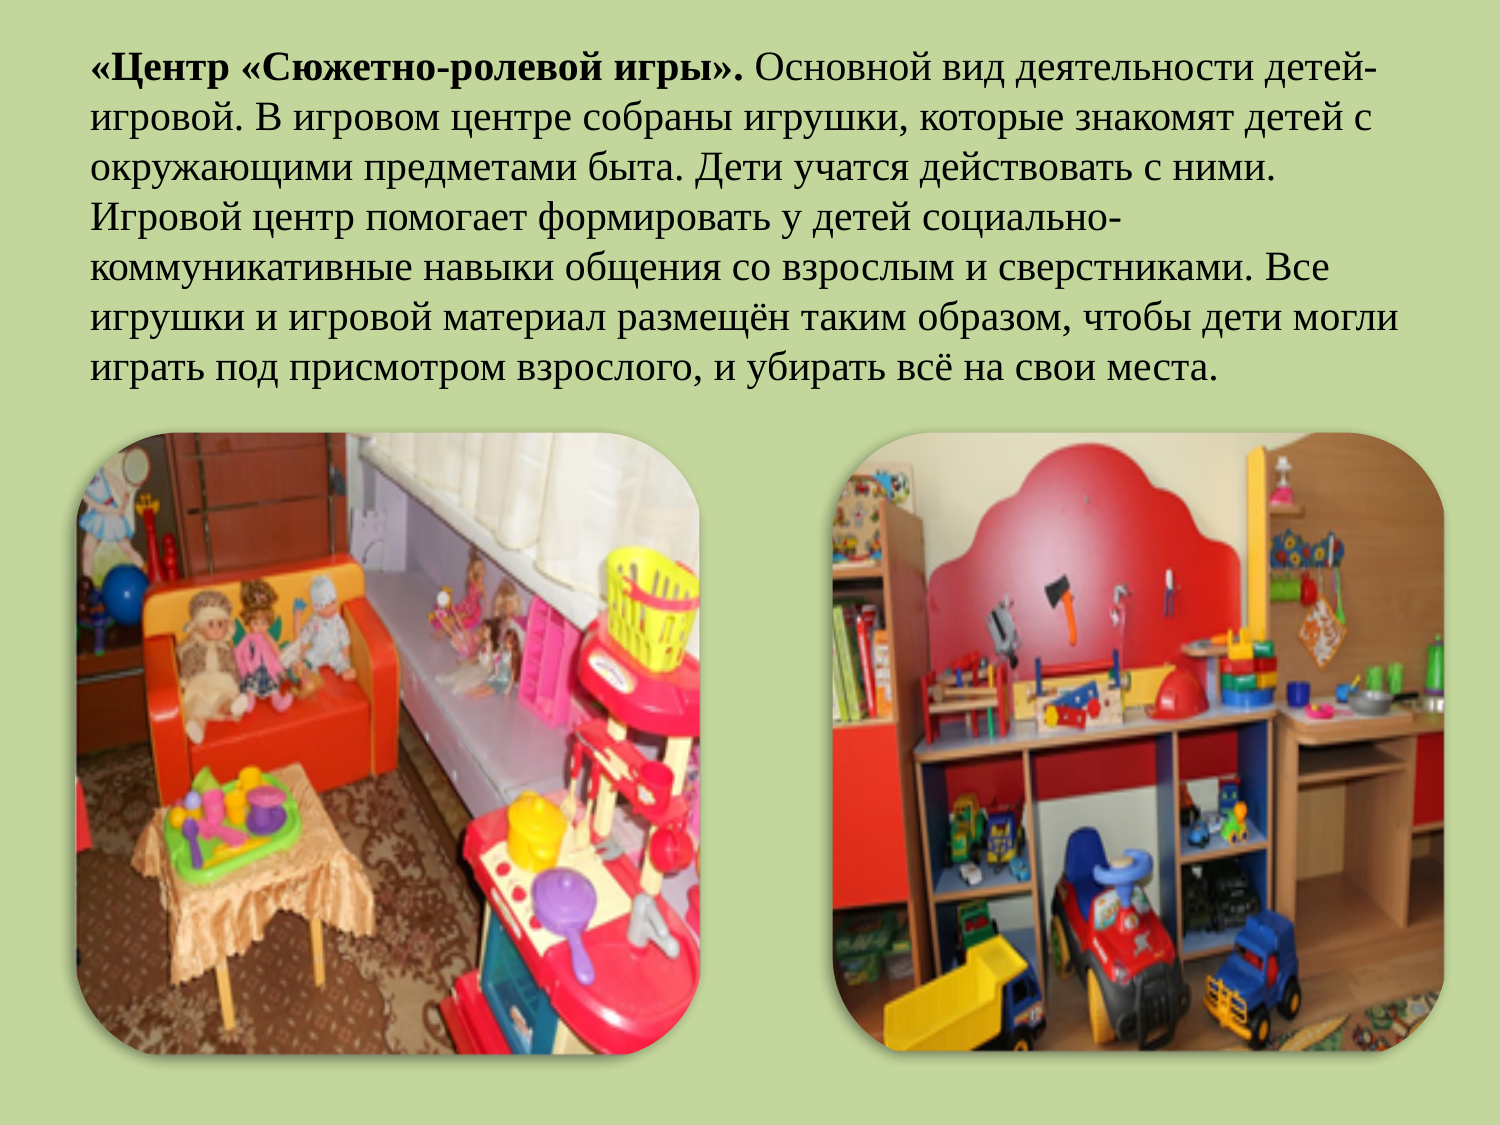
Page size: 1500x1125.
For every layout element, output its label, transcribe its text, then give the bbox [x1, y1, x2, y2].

picture [832, 432, 1448, 1059]
title «Центр «Сюжетно-ролевой игры». Основной вид деятельности детей-игровой. В игровом центре собраны игрушки, которые знакомят детей с окружающими предметами быта. Дети учатся действовать с ними. Игровой центр помогает формировать у детей социально-коммуникативные навыки общения со взрослым и сверстниками. Все игрушки и игровой материал размещён таким образом, чтобы дети могли играть под присмотром взрослого, и убирать всё на свои места. [75, 45, 1425, 233]
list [74, 432, 703, 1059]
